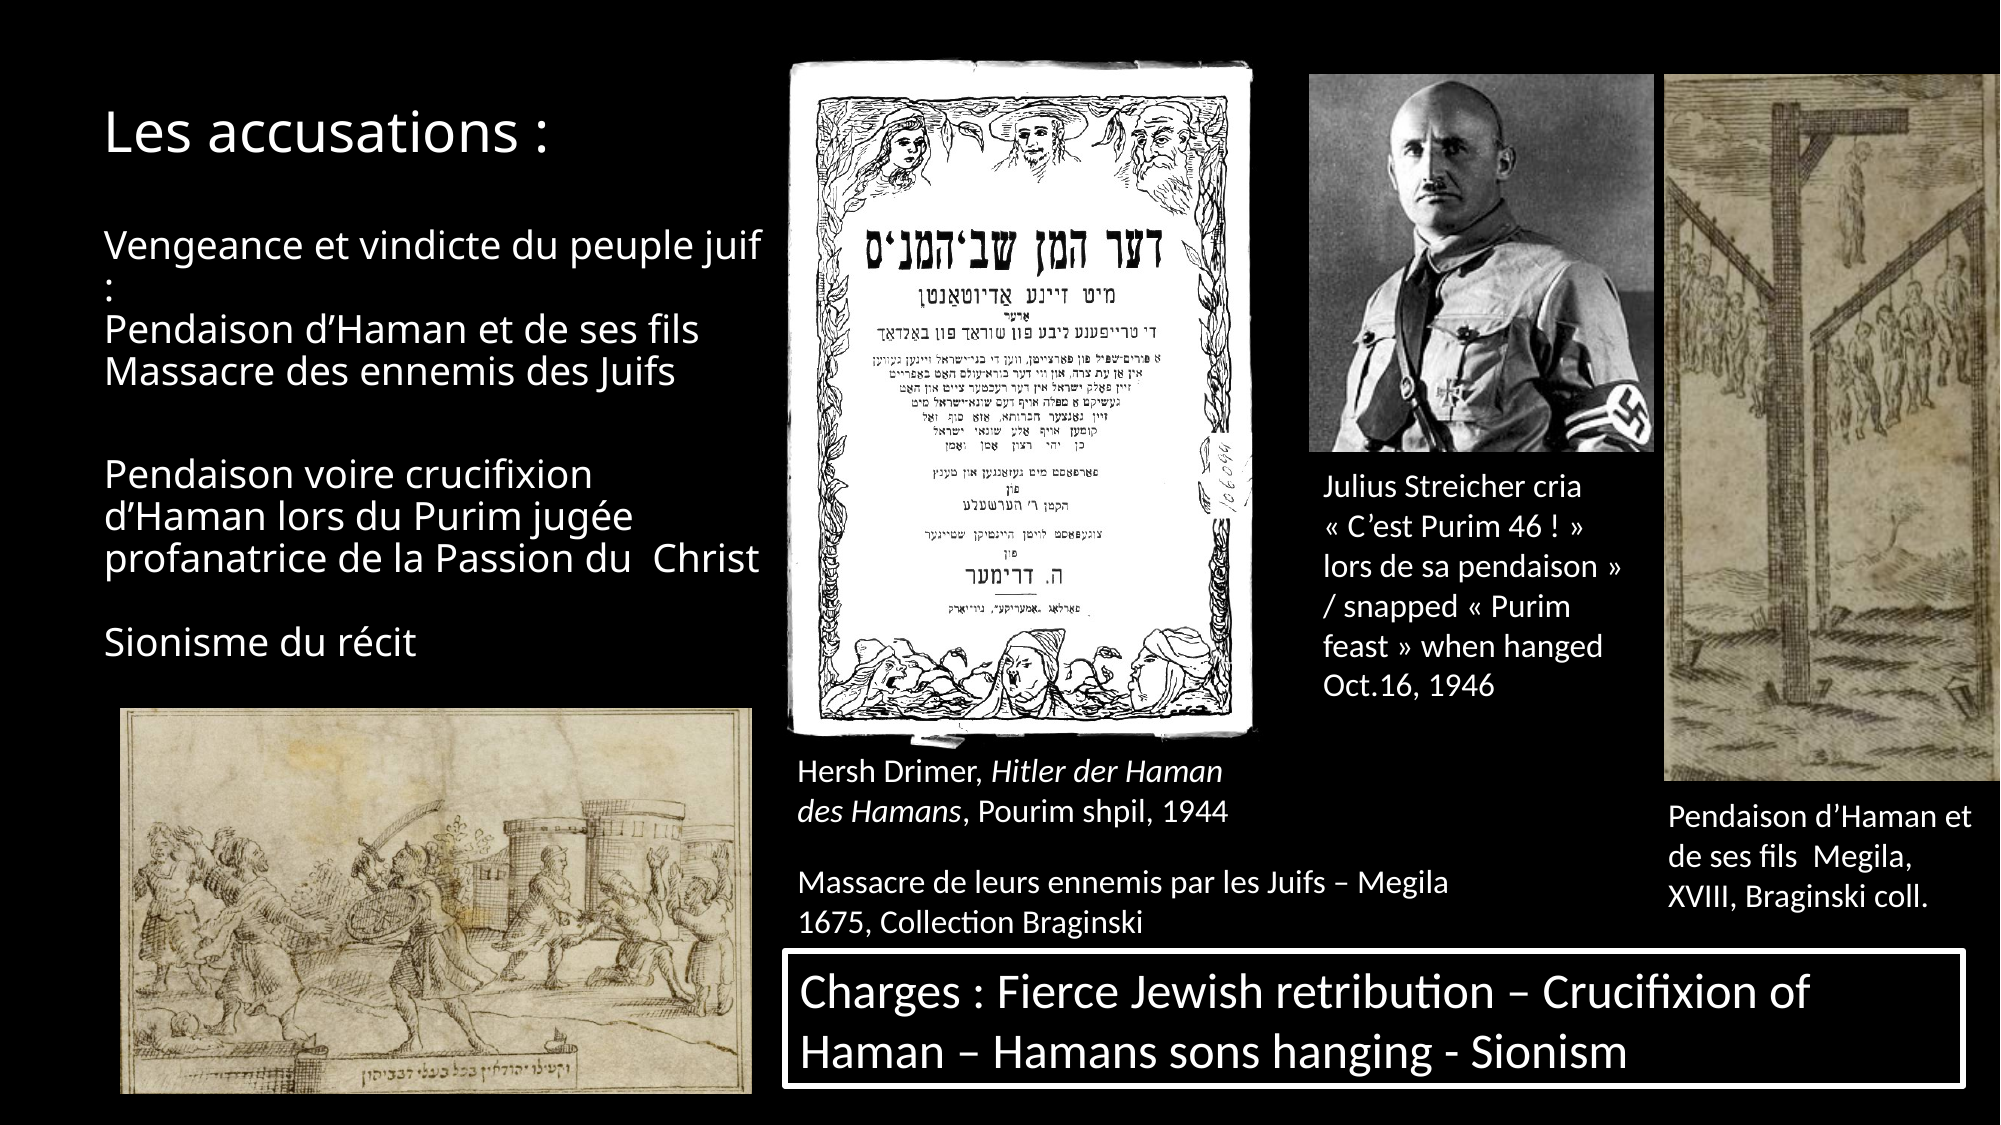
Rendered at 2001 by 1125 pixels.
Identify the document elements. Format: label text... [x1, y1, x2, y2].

picture [1309, 74, 1654, 452]
text_box Hersh Drimer, Hitler der Haman des Hamans, Pourim shpil, 1944 [782, 750, 1250, 837]
title Les accusations : Vengeance et vindicte du peuple juif : Pendaison d’Haman et de ses fils Massacre des ennemis des Juifs Pendaison voire crucifixion d’Haman lors du Purim jugée profanatrice de la Passion du Christ Sionisme du récit [88, 75, 782, 672]
text_box Charges : Fierce Jewish retribution – Crucifixion of Haman – Hamans sons hanging - Sionism [785, 950, 1964, 1086]
picture [120, 708, 752, 1094]
text_box Pendaison d’Haman et de ses fils Megila, XVIII, Braginski coll. [1653, 786, 1992, 921]
picture [1664, 74, 2000, 781]
text_box Julius Streicher cria « C’est Purim 46 ! » lors de sa pendaison » / snapped « Purim feast » when hanged Oct.16, 1946 [1308, 456, 1647, 711]
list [782, 57, 1265, 750]
text_box Massacre de leurs ennemis par les Juifs – Megila 1675, Collection Braginski [782, 852, 1477, 948]
